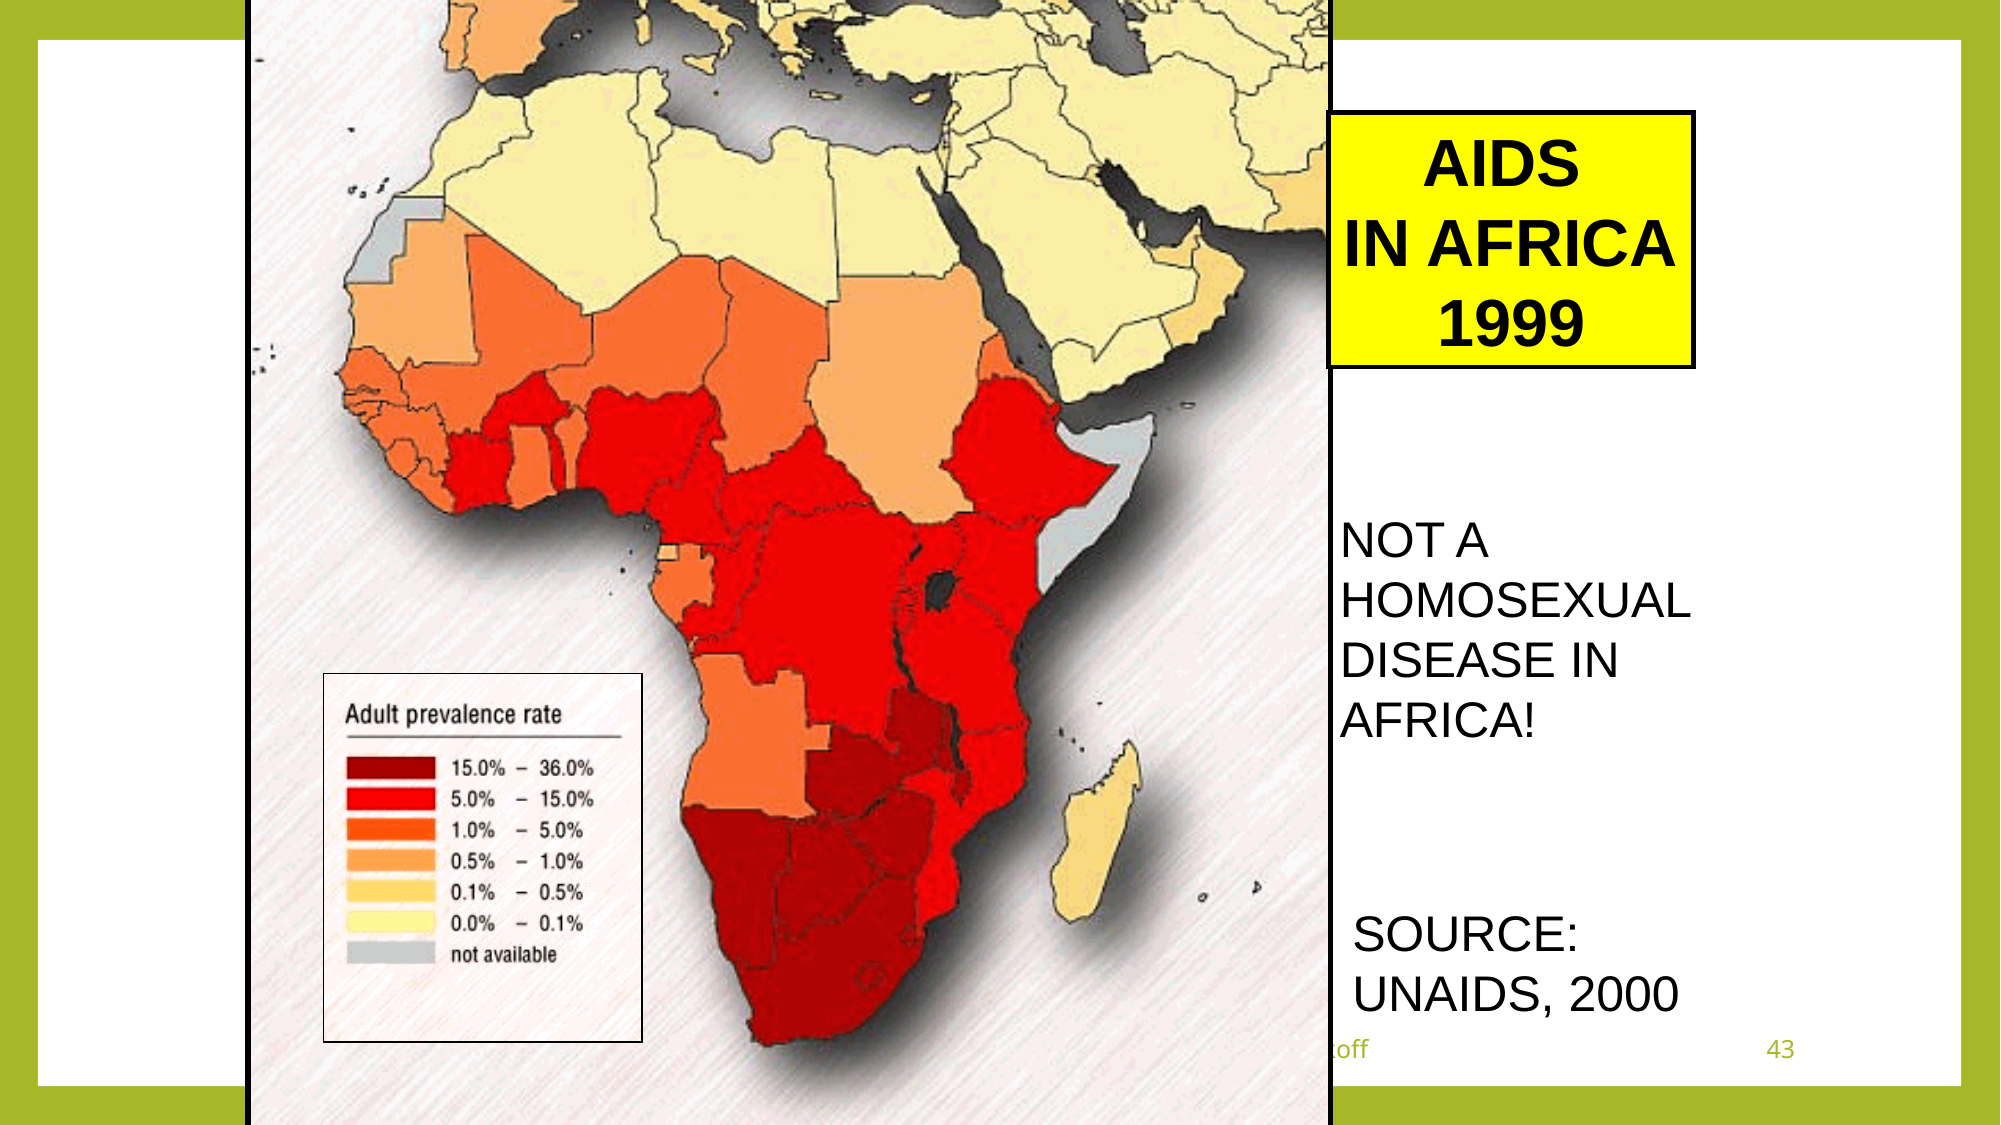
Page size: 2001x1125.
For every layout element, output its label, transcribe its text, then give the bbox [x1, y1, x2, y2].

slide_number 43 [1530, 1020, 1811, 1081]
footer Globalization & Diversity: Rowntree, Lewis, Price, Wyckoff [1333, 1020, 1422, 1081]
text_box SOURCE: UNAIDS, 2000 [1337, 893, 1706, 1029]
text_box AIDS IN AFRICA 1999 [1331, 112, 1694, 368]
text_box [324, 674, 641, 1041]
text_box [251, 0, 1328, 1125]
text_box NOT A HOMOSEXUAL DISEASE IN AFRICA! [1331, 499, 1750, 755]
